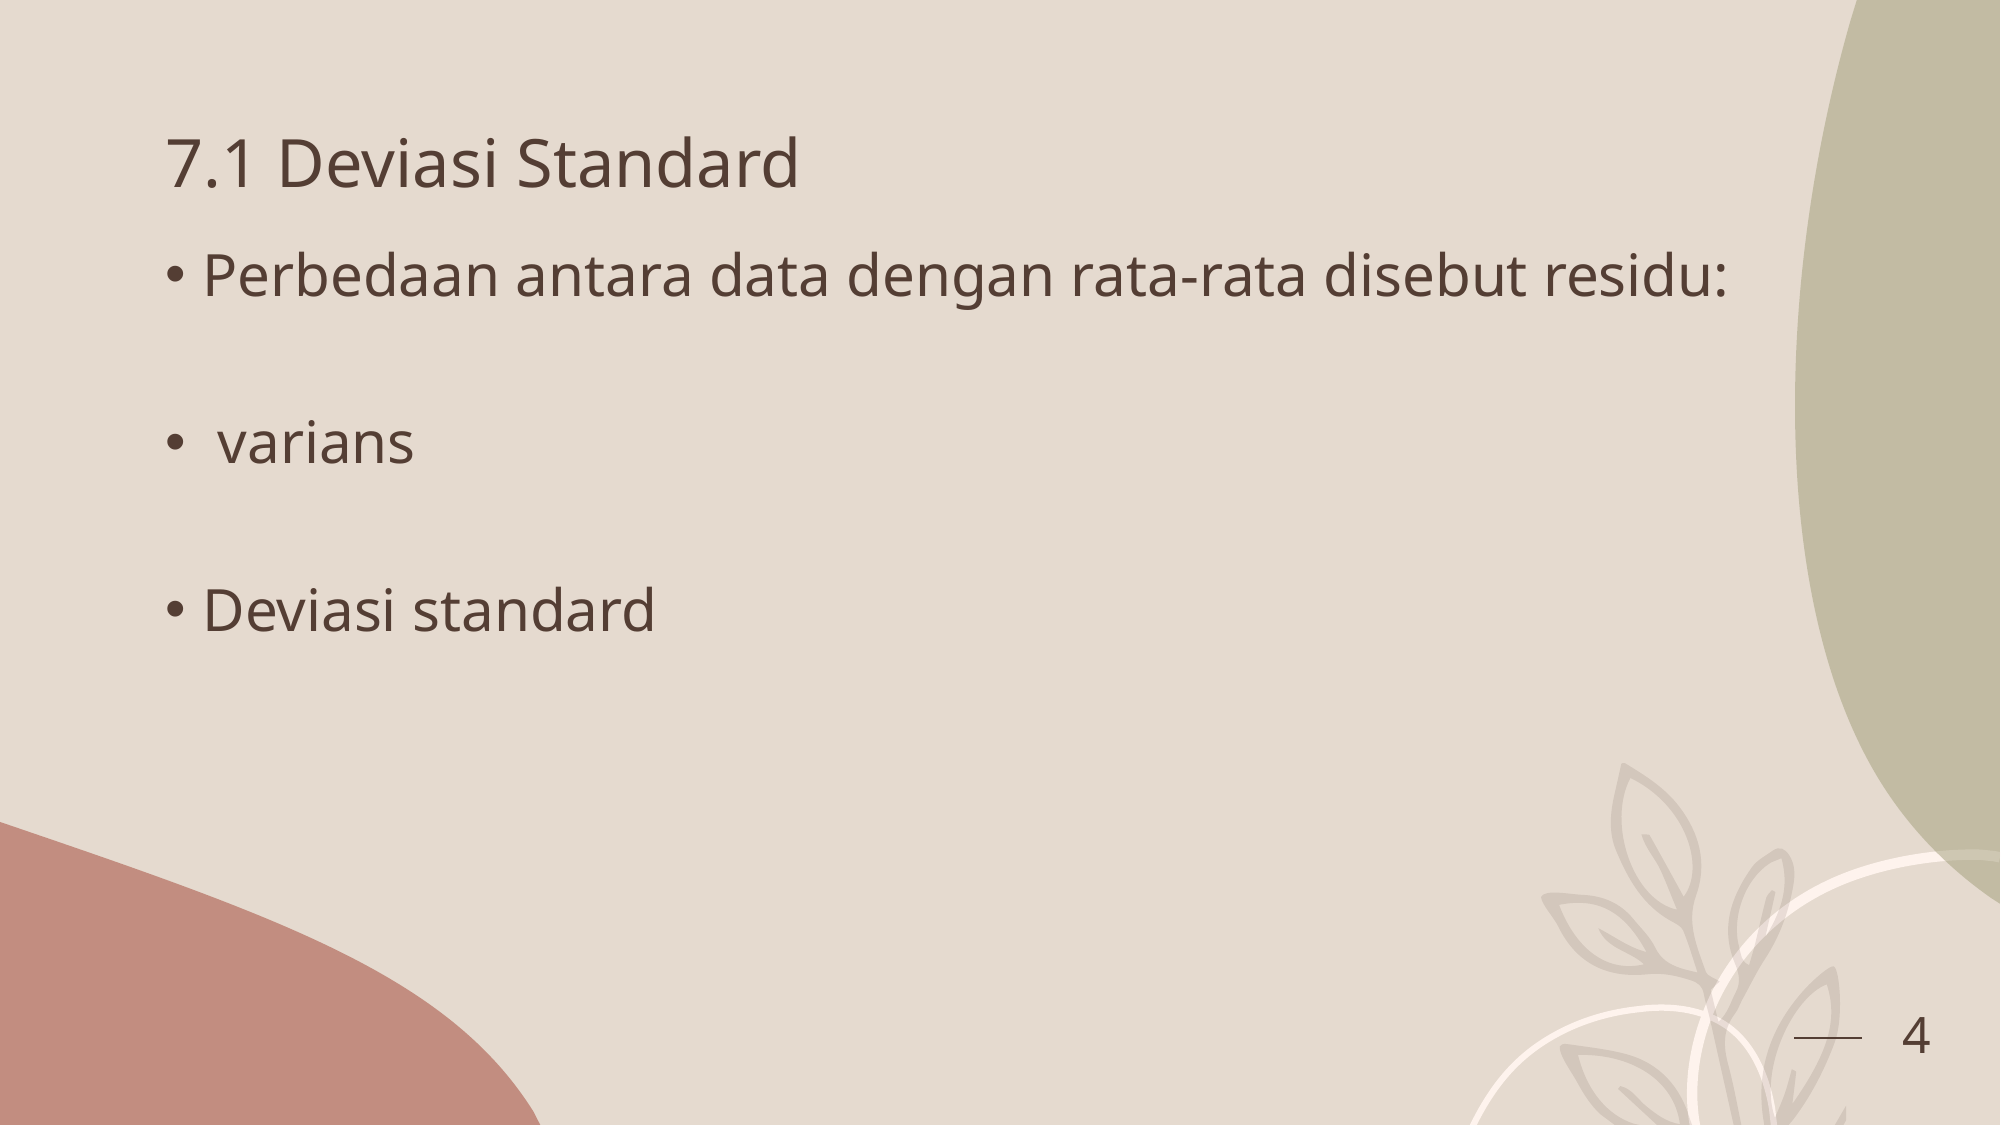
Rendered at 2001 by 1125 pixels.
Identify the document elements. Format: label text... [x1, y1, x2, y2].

title 7.1 Deviasi Standard [150, 59, 1386, 210]
slide_number 4 [1862, 964, 1971, 1112]
